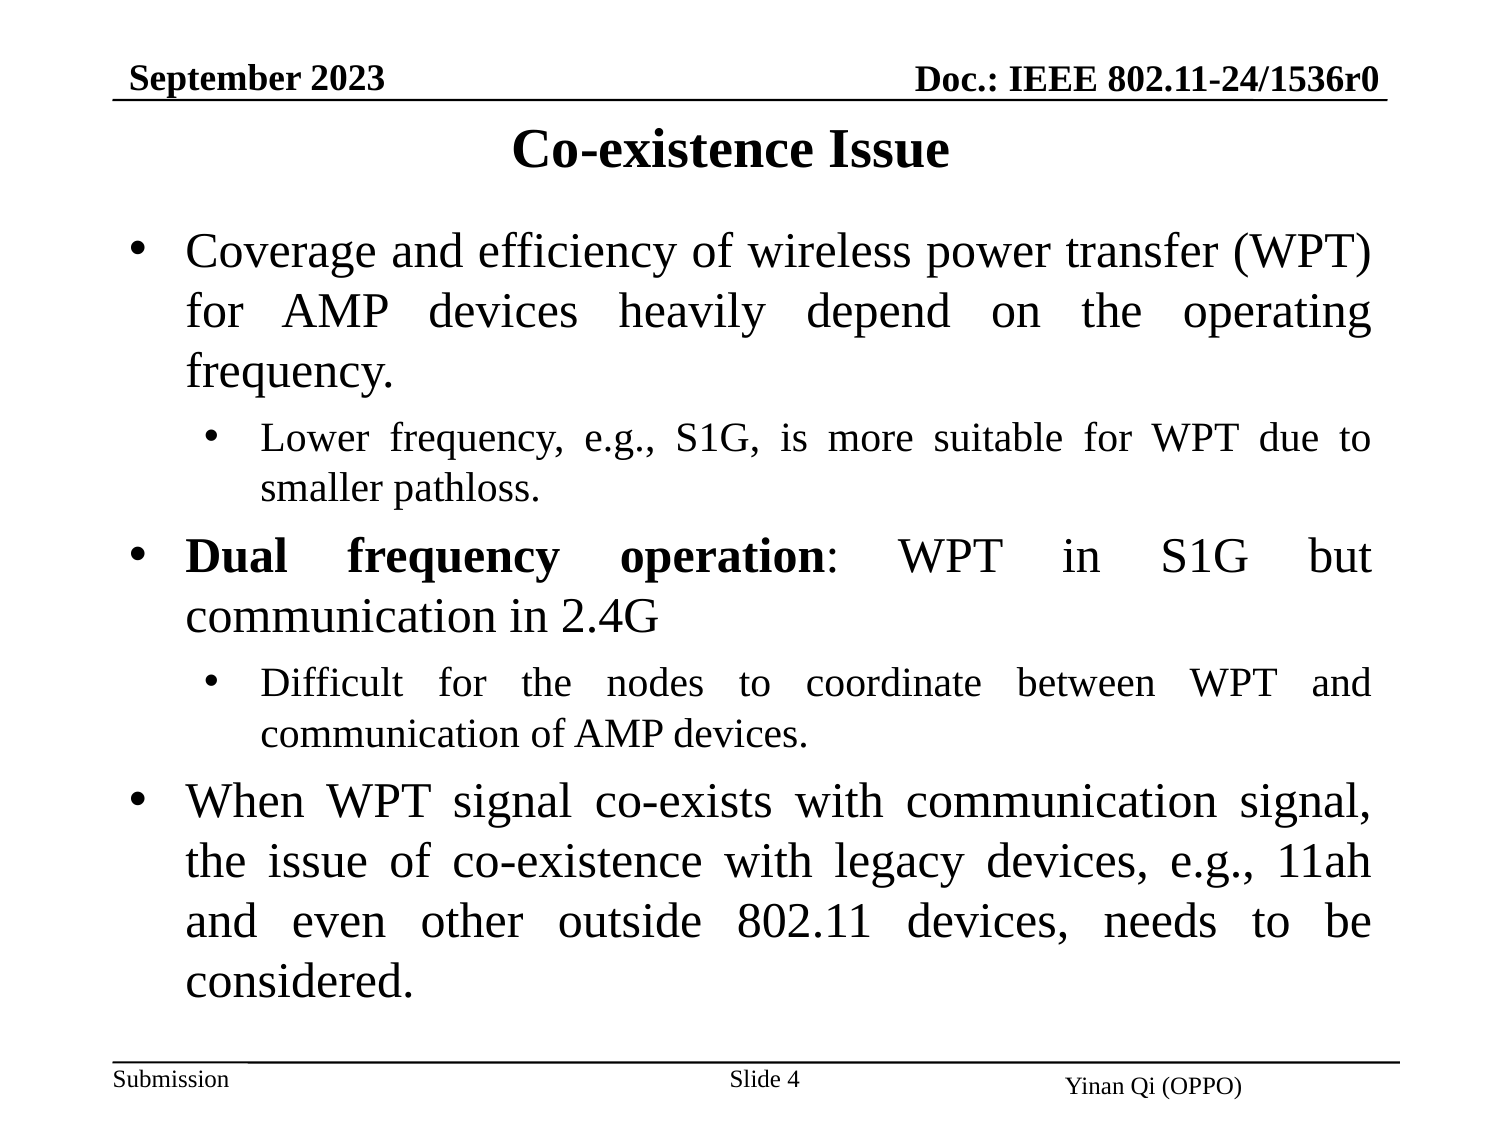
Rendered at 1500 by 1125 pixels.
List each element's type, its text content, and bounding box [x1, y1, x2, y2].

text_box Coverage and efficiency of wireless power transfer (WPT) for AMP devices heavily depend on the operating frequency. Lower frequency, e.g., S1G, is more suitable for WPT due to smaller pathloss. Dual frequency operation: WPT in S1G but communication in 2.4G Difficult for the nodes to coordinate between WPT and communication of AMP devices. When WPT signal co-exists with communication signal, the issue of co-existence with legacy devices, e.g., 11ah and even other outside 802.11 devices, needs to be considered. [114, 210, 1388, 1016]
text_box Co-existence Issue [62, 112, 1400, 193]
text_box Slide 4 [712, 1062, 800, 1122]
text_box Yinan Qi (OPPO) [1050, 1062, 1402, 1093]
text_box Doc.: IEEE 802.11-24/1536r0 [899, 46, 1413, 107]
text_box September 2023 [114, 45, 493, 100]
